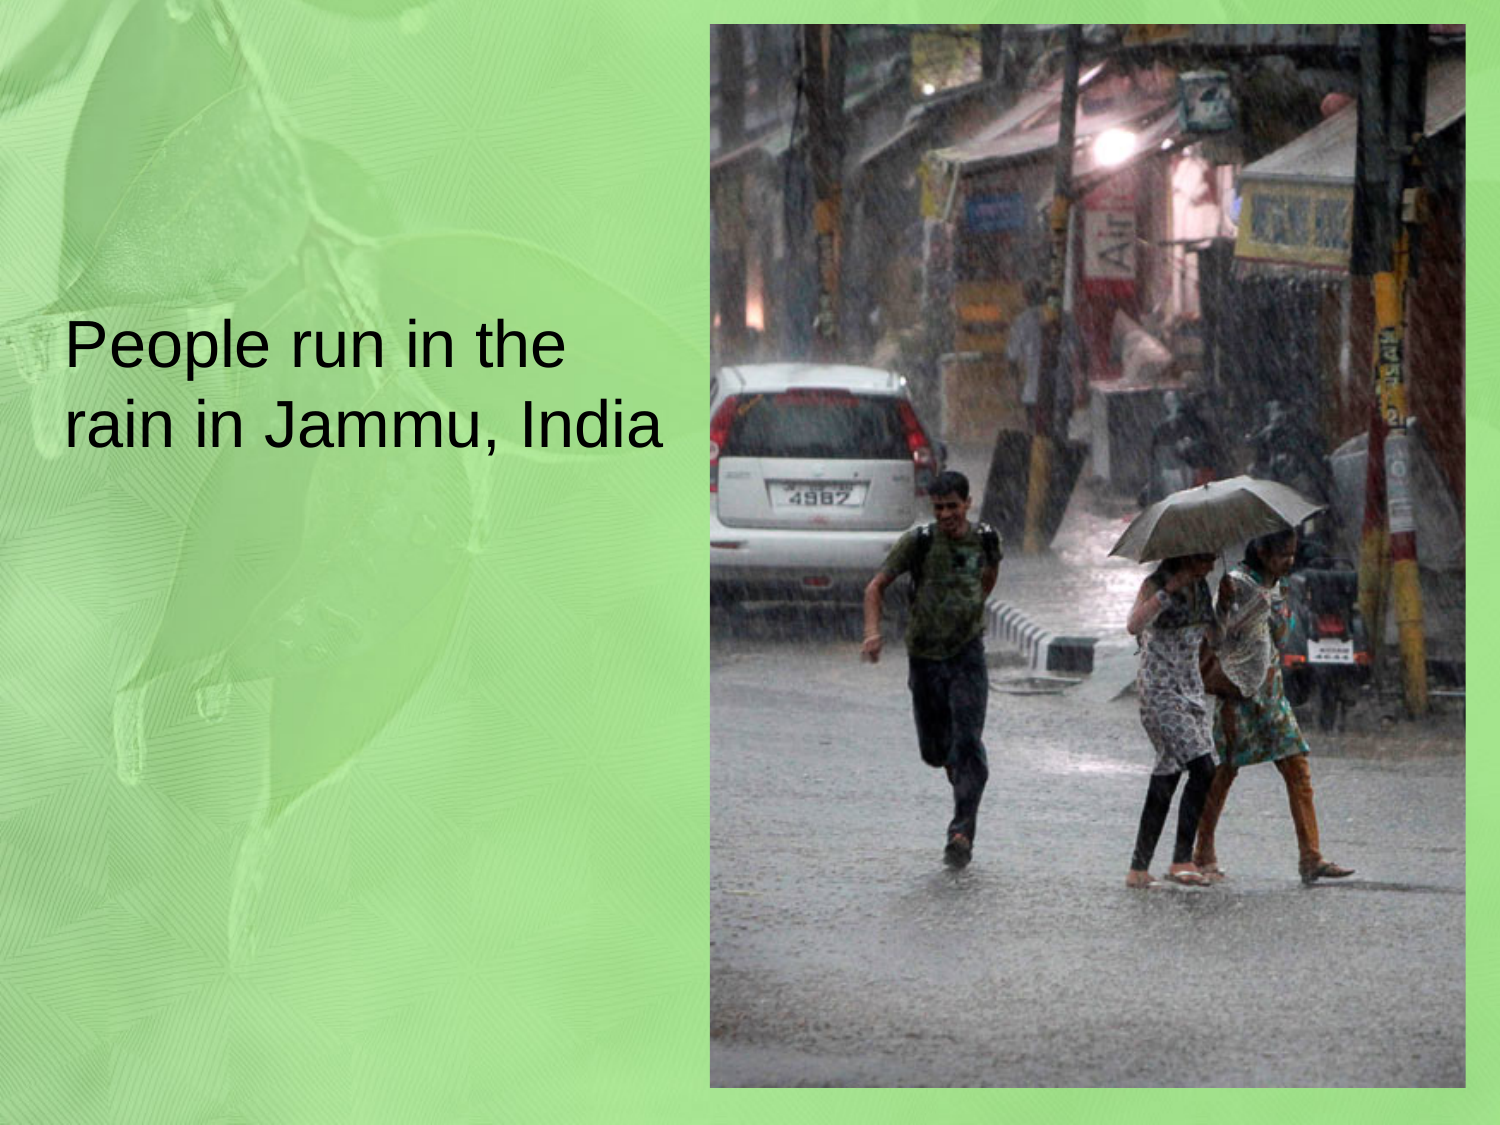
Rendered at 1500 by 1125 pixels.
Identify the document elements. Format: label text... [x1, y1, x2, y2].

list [709, 24, 1466, 1088]
picture [0, 0, 1500, 1125]
title People run in the rain in Jammu, India [49, 110, 680, 469]
